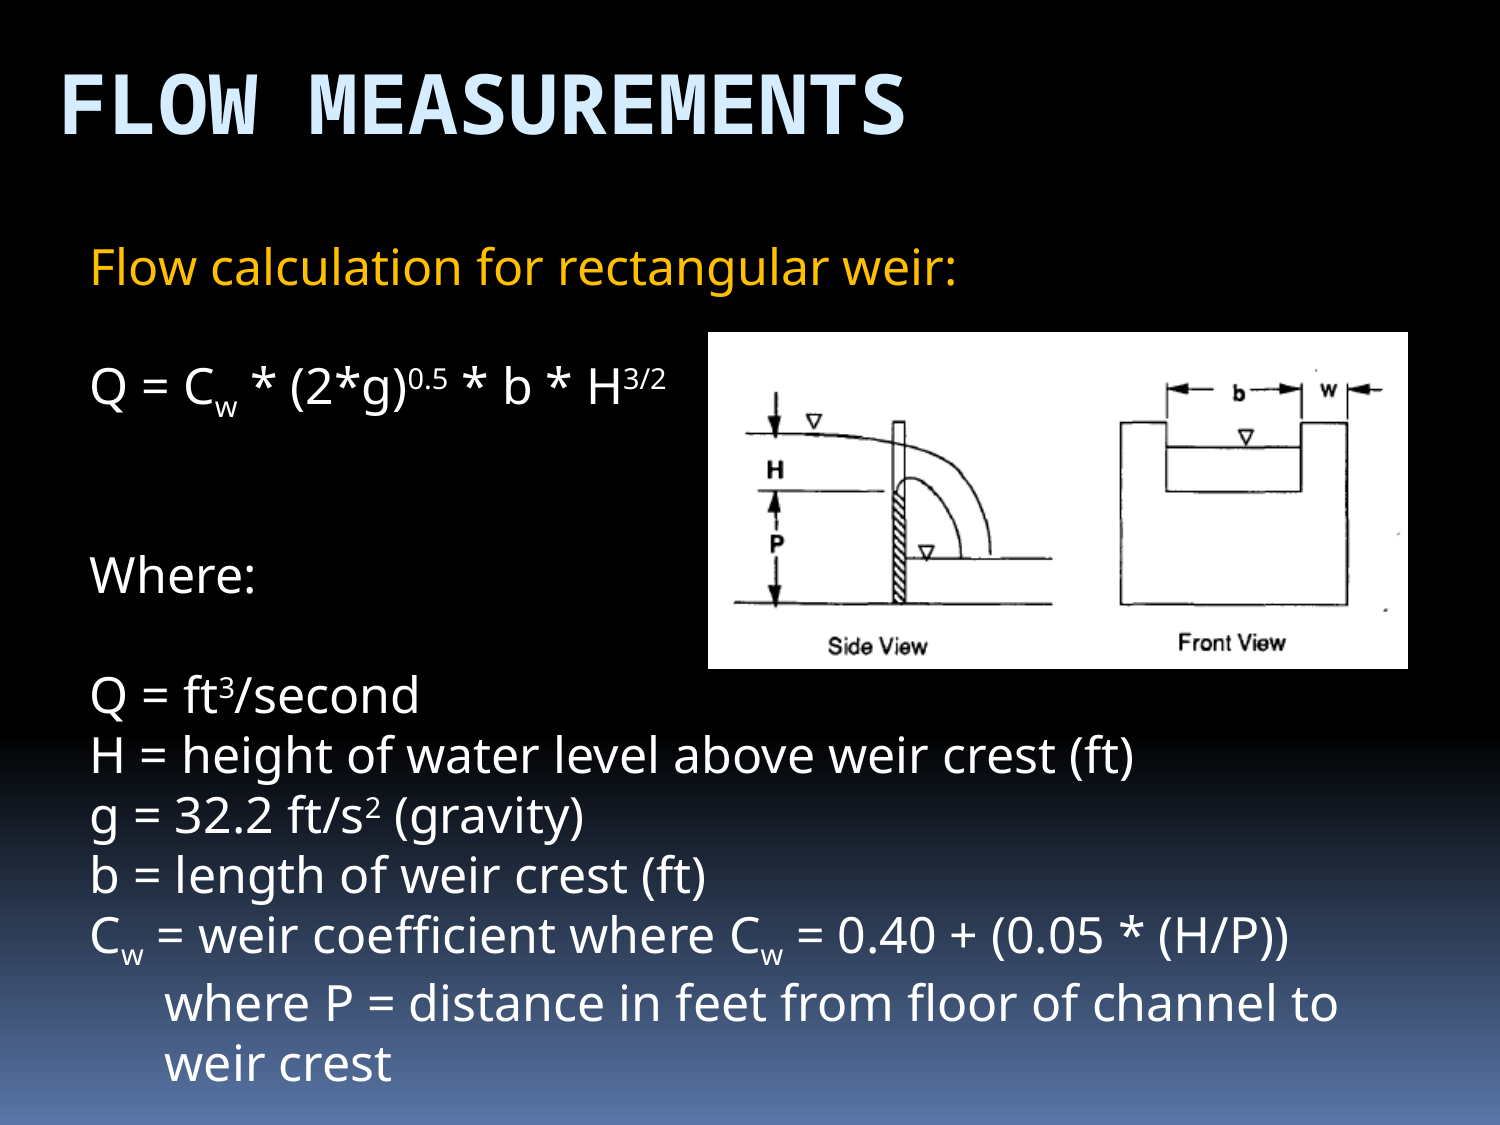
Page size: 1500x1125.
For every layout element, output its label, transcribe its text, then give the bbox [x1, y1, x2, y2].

text_box Flow Measurements [44, 43, 1500, 159]
picture [707, 331, 1409, 670]
text_box Flow calculation for rectangular weir: Q = Cw * (2*g)0.5 * b * H3/2 Where: Q = ft3/second H = height of water level above weir crest (ft) g = 32.2 ft/s2 (gravity) b = length of weir crest (ft) Cw = weir coefficient where Cw = 0.40 + (0.05 * (H/P)) where P = distance in feet from floor of channel to weir crest [74, 227, 1423, 1099]
